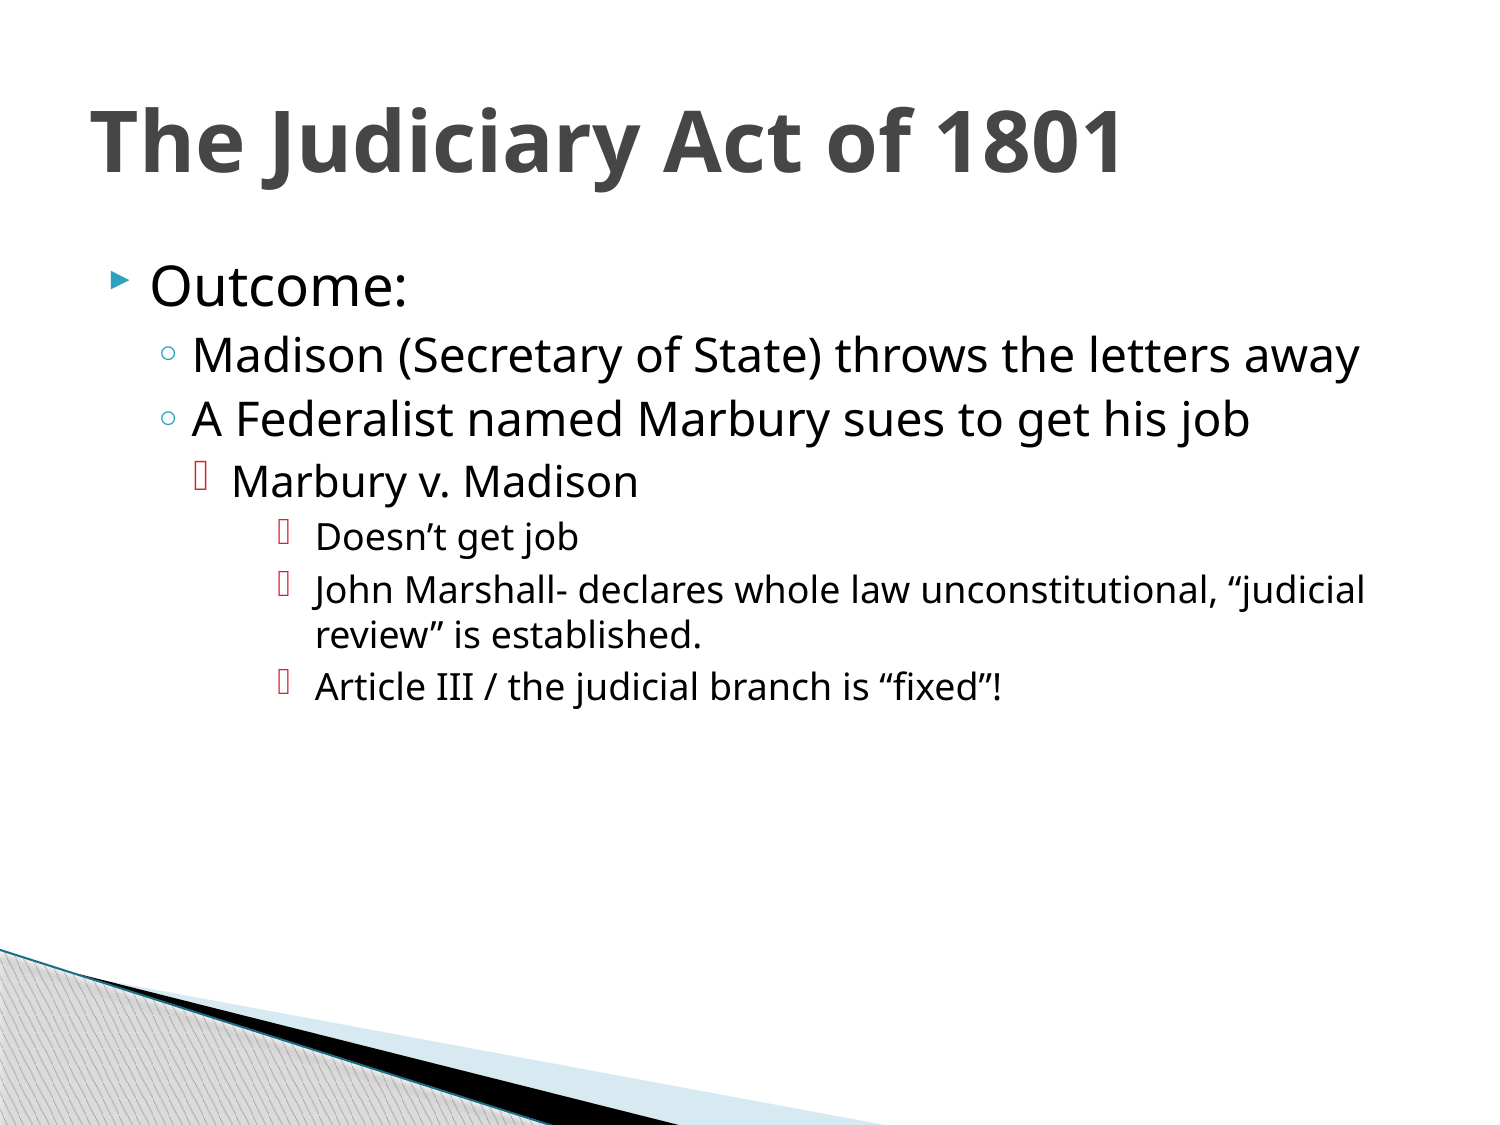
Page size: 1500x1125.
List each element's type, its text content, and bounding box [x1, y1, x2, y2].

title The Judiciary Act of 1801 [75, 45, 1425, 233]
list Outcome: Madison (Secretary of State) throws the letters away A Federalist named Marbury sues to get his job Marbury v. Madison Doesn’t get job John Marshall- declares whole law unconstitutional, “judicial review” is established. Article III / the judicial branch is “fixed”! [75, 243, 1425, 986]
